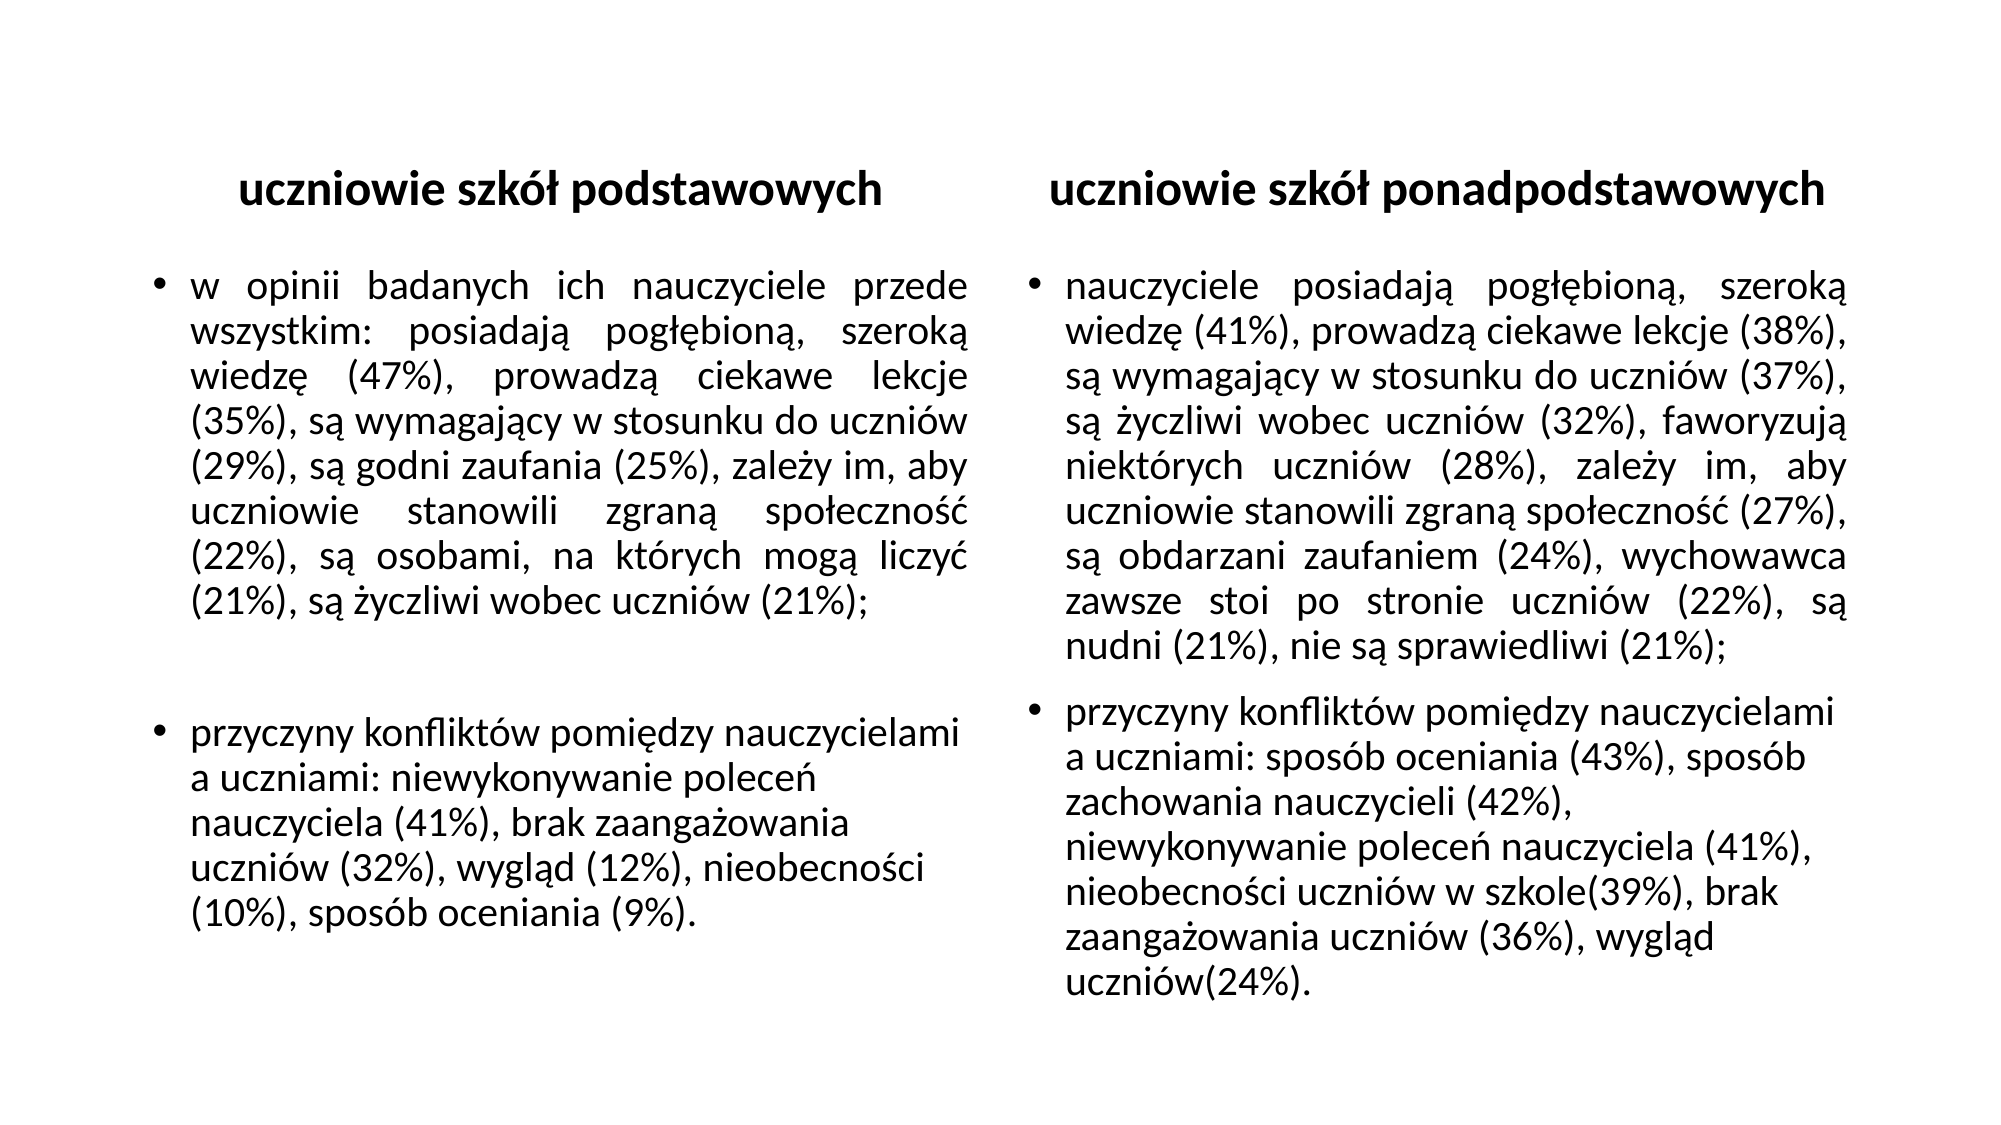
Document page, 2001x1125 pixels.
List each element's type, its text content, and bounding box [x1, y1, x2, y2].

list nauczyciele posiadają pogłębioną, szeroką wiedzę (41%), prowadzą ciekawe lekcje (38%), są wymagający w stosunku do uczniów (37%), są życzliwi wobec uczniów (32%), faworyzują niektórych uczniów (28%), zależy im, aby uczniowie stanowili zgraną społeczność (27%), są obdarzani zaufaniem (24%), wychowawca zawsze stoi po stronie uczniów (22%), są nudni (21%), nie są sprawiedliwi (21%); przyczyny konfliktów pomiędzy nauczycielami a uczniami: sposób oceniania (43%), sposób zachowania nauczycieli (42%), niewykonywanie poleceń nauczyciela (41%), nieobecności uczniów w szkole(39%), brak zaangażowania uczniów (36%), wygląd uczniów(24%). [1012, 255, 1863, 1016]
list uczniowie szkół podstawowych [137, 107, 984, 224]
list uczniowie szkół ponadpodstawowych [1012, 107, 1863, 224]
list w opinii badanych ich nauczyciele przede wszystkim: posiadają pogłębioną, szeroką wiedzę (47%), prowadzą ciekawe lekcje (35%), są wymagający w stosunku do uczniów (29%), są godni zaufania (25%), zależy im, aby uczniowie stanowili zgraną społeczność (22%), są osobami, na których mogą liczyć (21%), są życzliwi wobec uczniów (21%); przyczyny konfliktów pomiędzy nauczycielami a uczniami: niewykonywanie poleceń nauczyciela (41%), brak zaangażowania uczniów (32%), wygląd (12%), nieobecności (10%), sposób oceniania (9%). [137, 255, 984, 1016]
